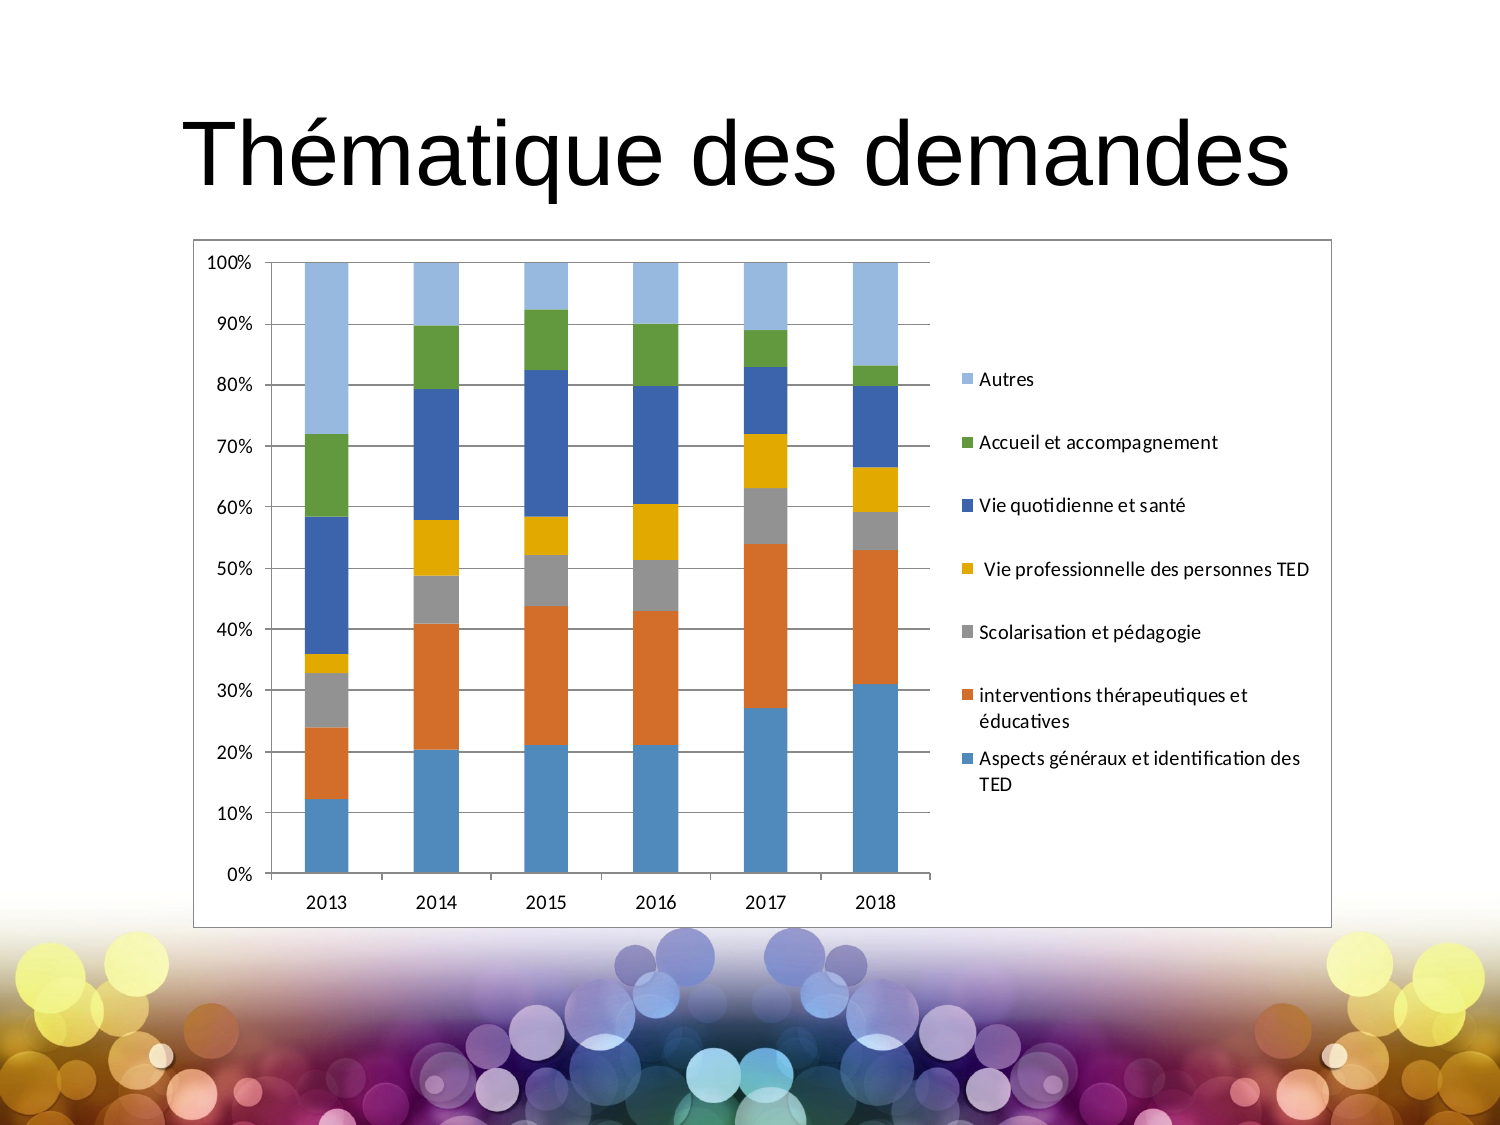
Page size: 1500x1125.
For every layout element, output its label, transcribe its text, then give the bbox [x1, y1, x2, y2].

title Thématique des demandes [112, 54, 1388, 243]
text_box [184, 230, 1339, 935]
picture [0, 875, 1500, 1125]
